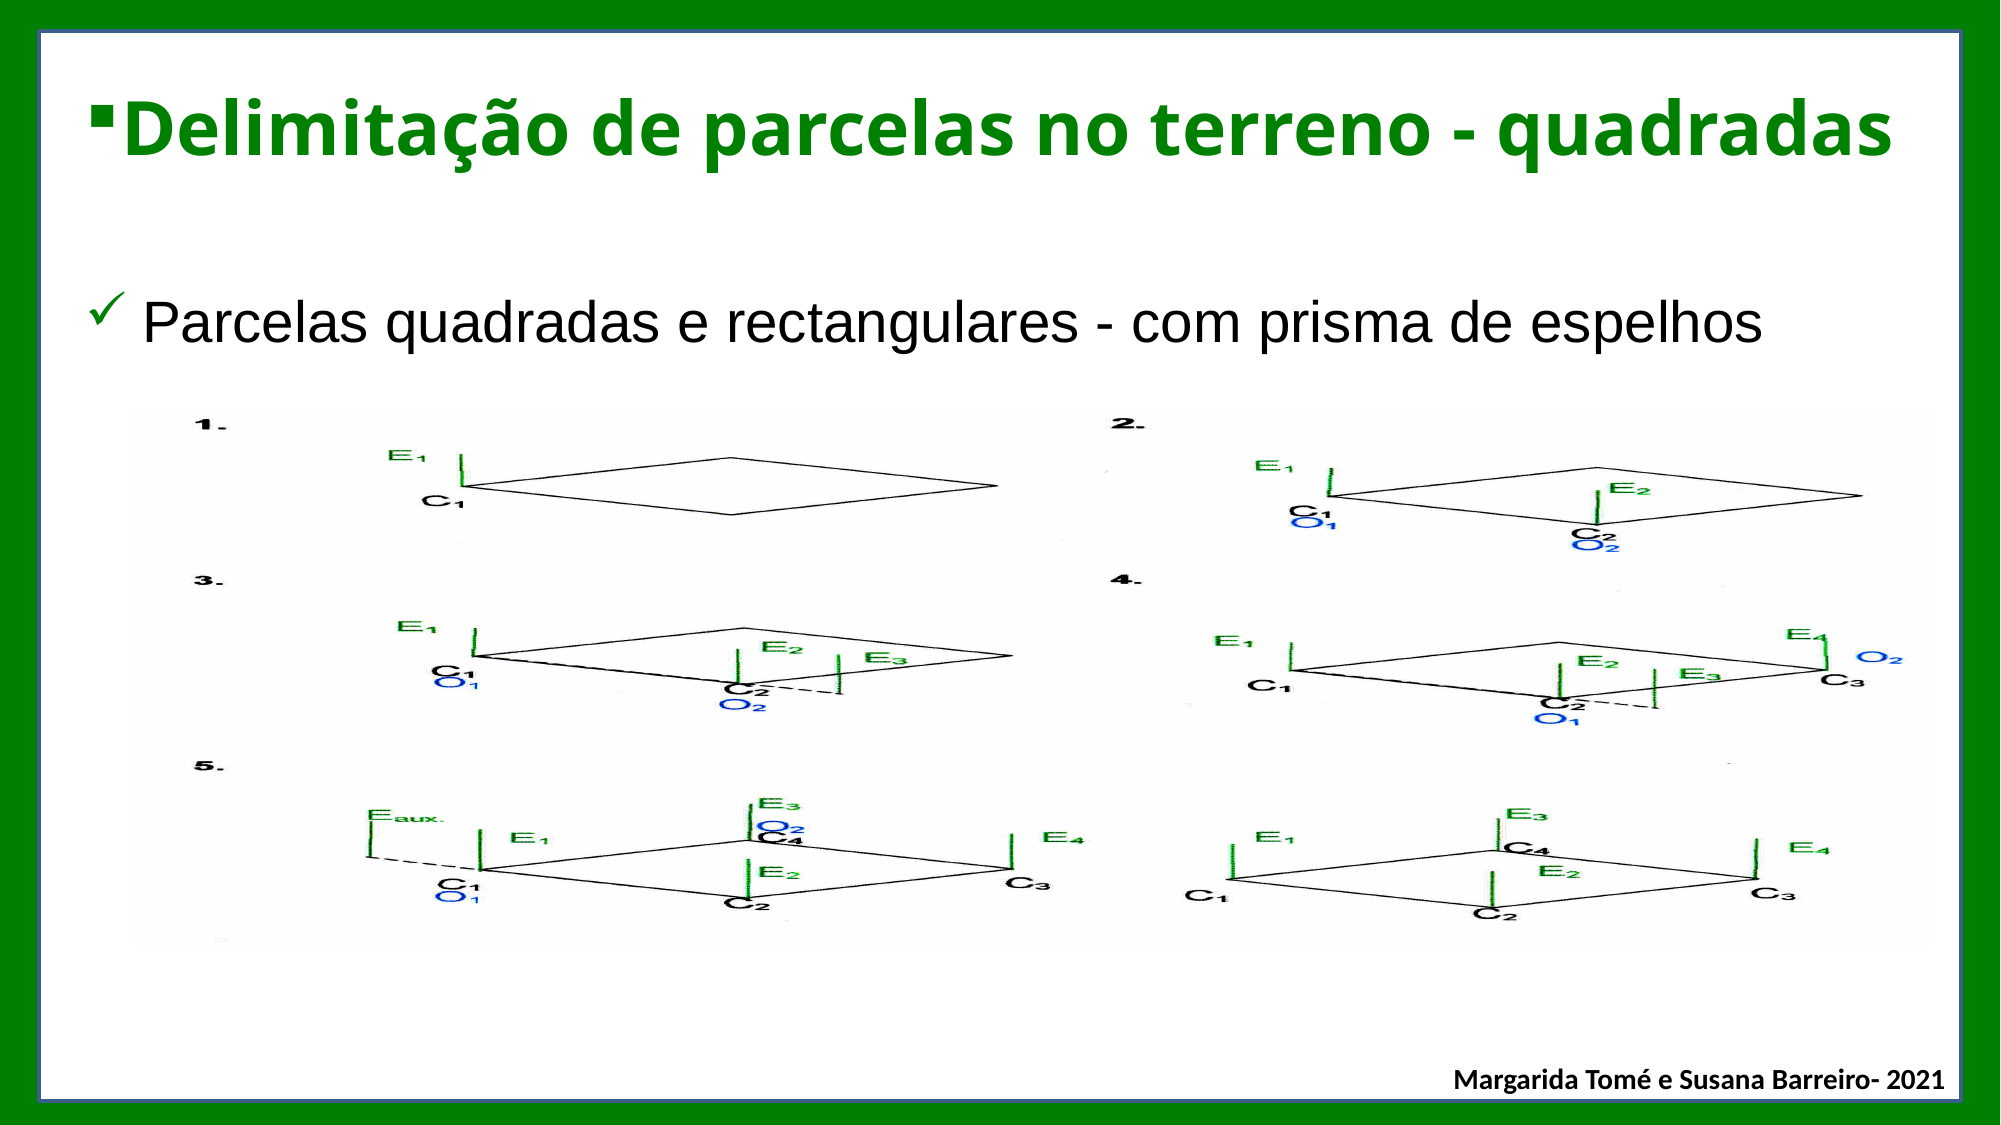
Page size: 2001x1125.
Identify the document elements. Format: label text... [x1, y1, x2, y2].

list Parcelas quadradas e rectangulares - com prisma de espelhos [70, 219, 1930, 1040]
picture [130, 408, 1932, 948]
title Delimitação de parcelas no terreno - quadradas [70, 66, 1930, 185]
